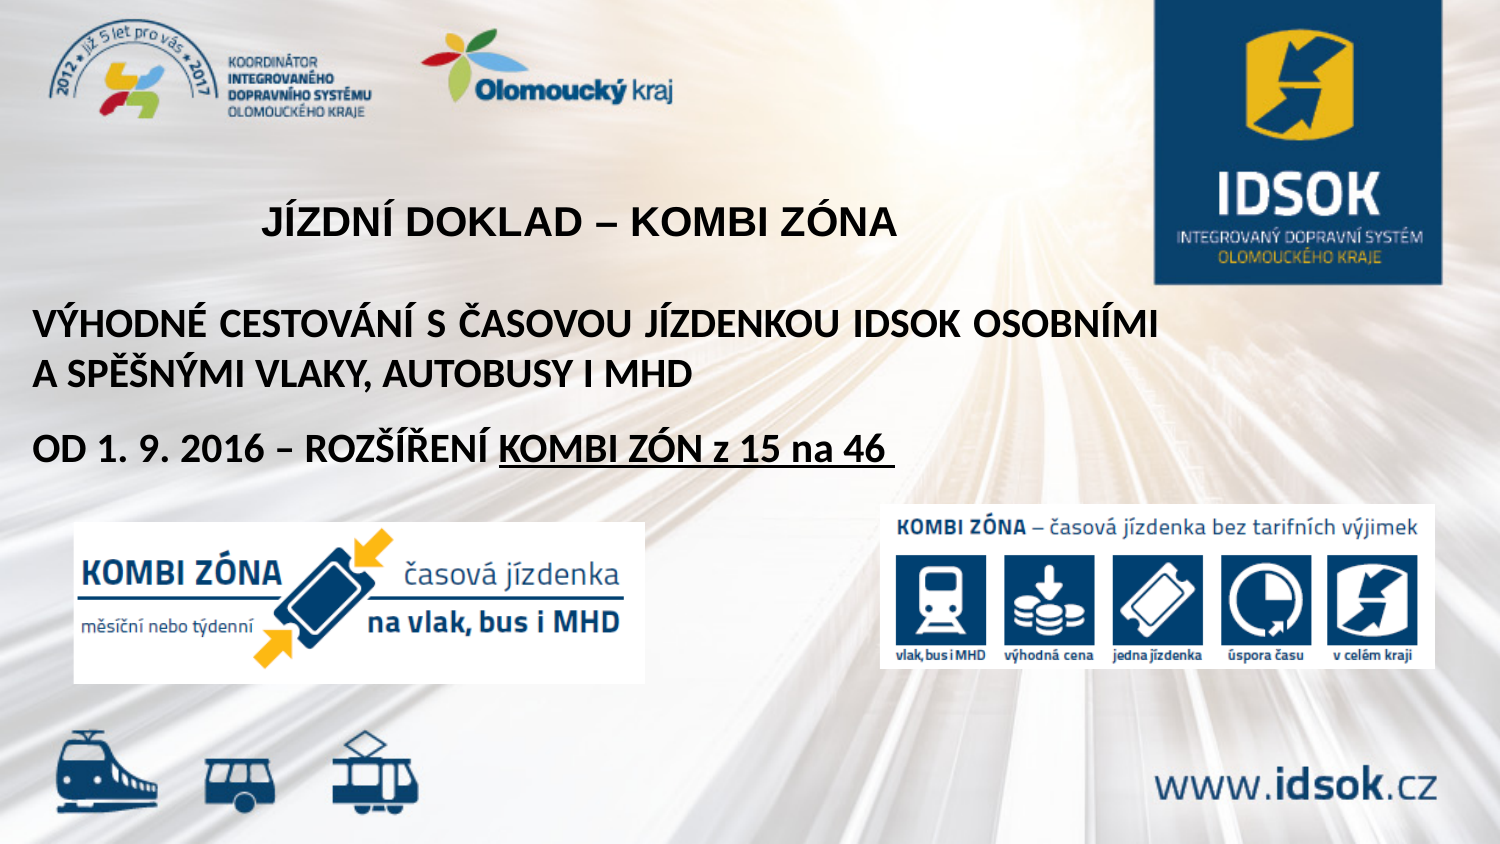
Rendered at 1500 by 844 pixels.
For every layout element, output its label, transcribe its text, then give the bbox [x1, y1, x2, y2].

text_box JÍZDNÍ DOKLAD – KOMBI ZÓNA [142, 159, 1447, 279]
picture [0, 0, 1500, 844]
text_box VÝHODNÉ CESTOVÁNÍ S ČASOVOU JÍZDENKOU IDSOK OSOBNÍMI A SPĚŠNÝMI VLAKY, AUTOBUSY I MHD OD 1. 9. 2016 – ROZŠÍŘENÍ KOMBI ZÓN z 15 na 46 [17, 288, 1187, 478]
